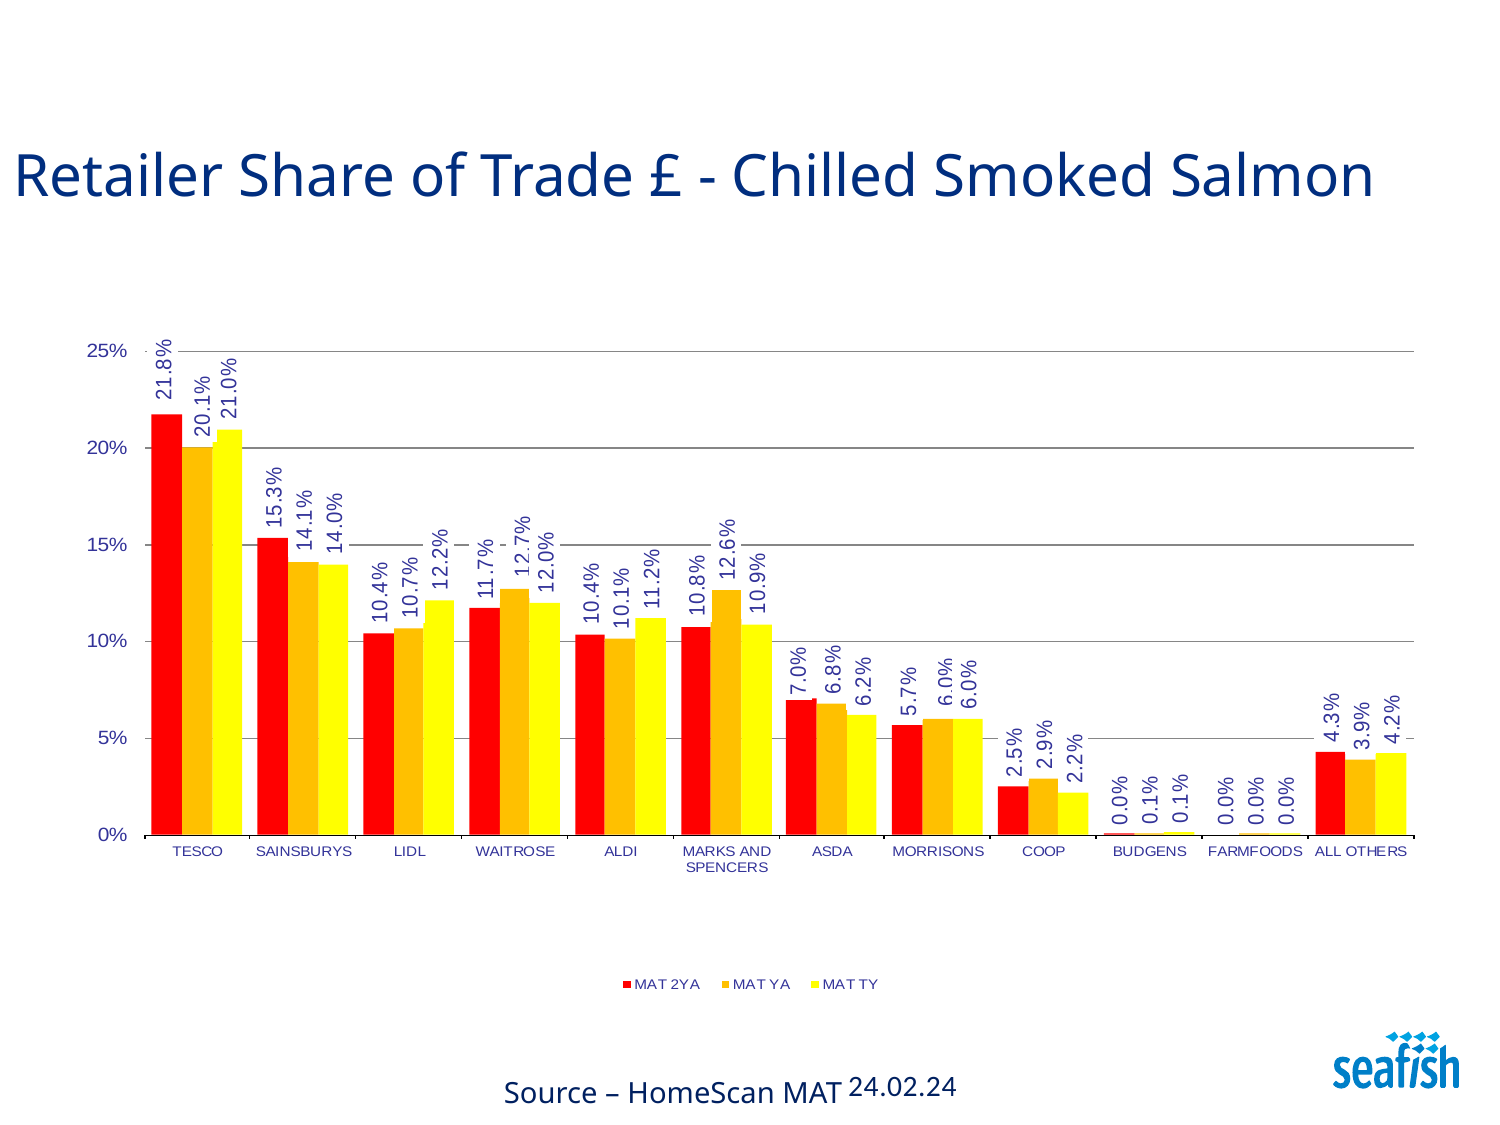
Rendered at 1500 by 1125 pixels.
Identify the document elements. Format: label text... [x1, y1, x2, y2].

text_box Source – HomeScan MAT [0, 1067, 857, 1117]
picture [841, 1072, 1003, 1114]
text_box Retailer Share of Trade £ - Chilled Smoked Salmon [0, 120, 1485, 226]
picture [71, 251, 1435, 1016]
